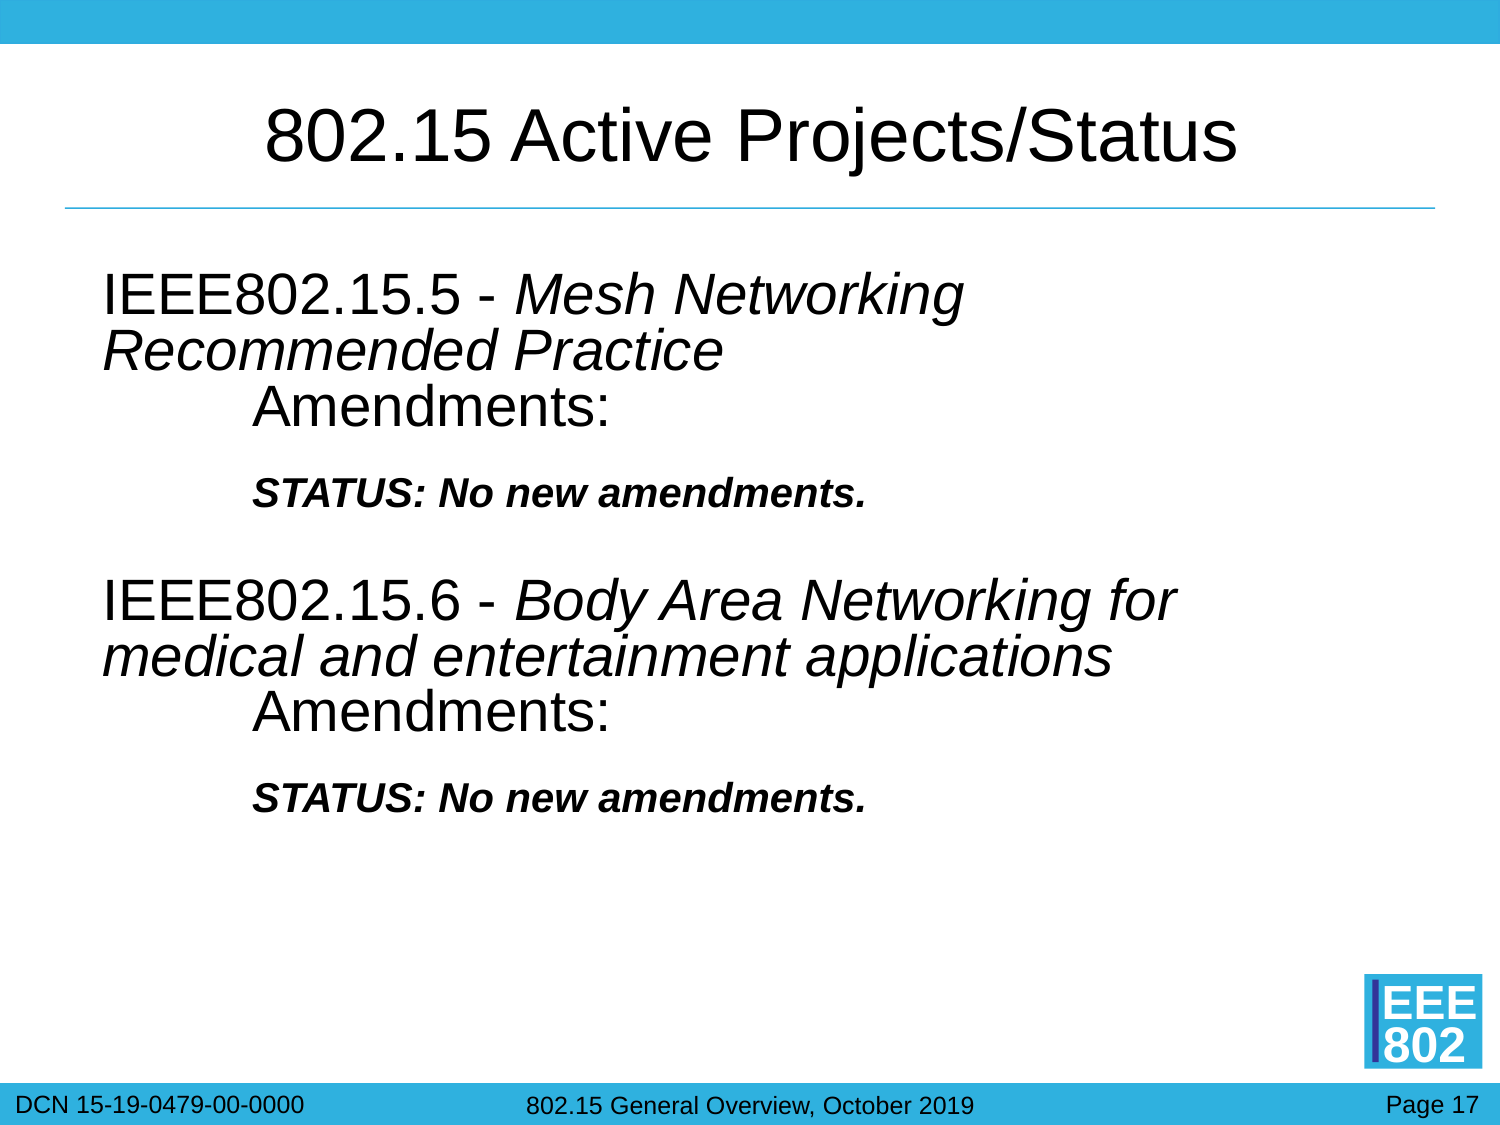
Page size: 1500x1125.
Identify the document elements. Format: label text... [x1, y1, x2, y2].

list IEEE802.15.5 - Mesh Networking Recommended Practice Amendments: STATUS: No new amendments. IEEE802.15.6 - Body Area Networking for medical and entertainment applications Amendments: STATUS: No new amendments. [87, 262, 1389, 1071]
title 802.15 Active Projects/Status [76, 66, 1427, 197]
